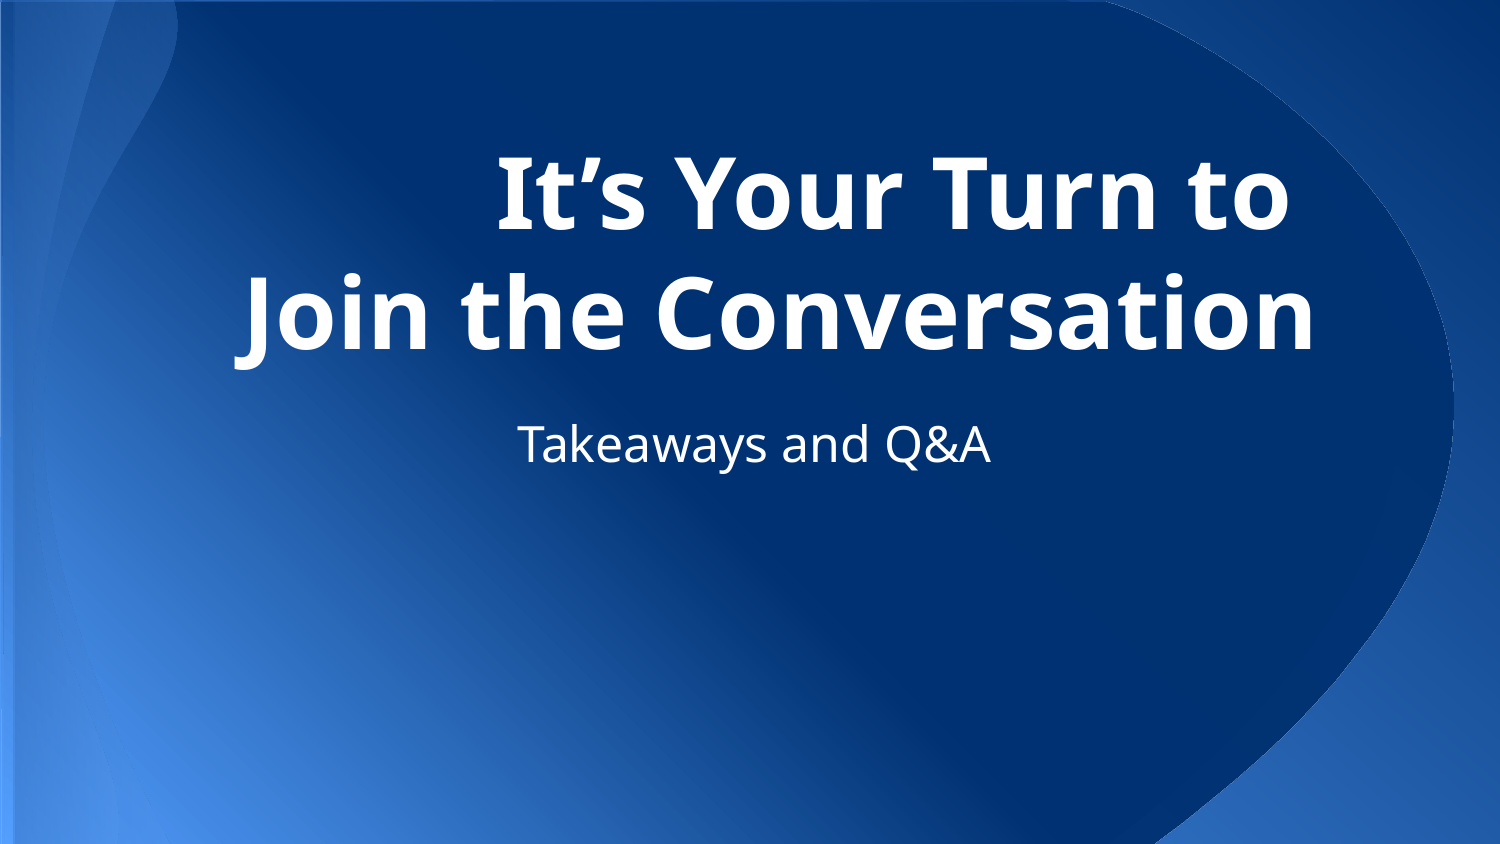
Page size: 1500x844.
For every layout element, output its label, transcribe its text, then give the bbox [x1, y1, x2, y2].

title It’s Your Turn to Join the Conversation [177, 203, 1335, 385]
subtitle Takeaways and Q&A [177, 397, 1332, 512]
